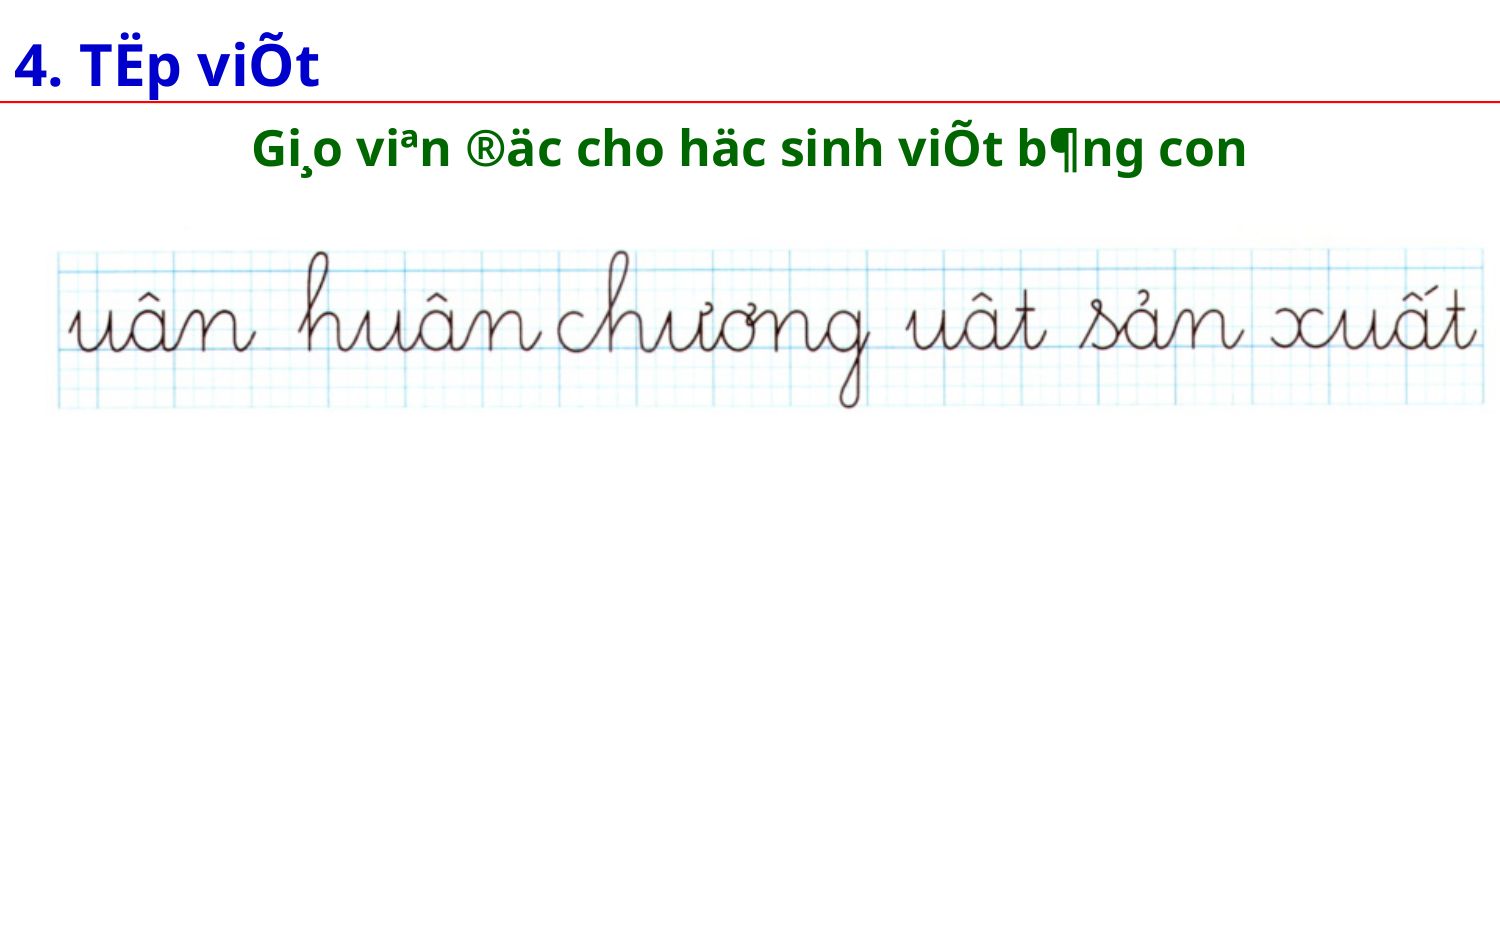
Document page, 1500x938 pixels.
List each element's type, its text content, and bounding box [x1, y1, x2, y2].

picture [34, 225, 1500, 417]
text_box 4. TËp viÕt [0, 21, 1500, 106]
text_box Gi¸o viªn ®äc cho häc sinh viÕt b¶ng con [179, 109, 1321, 184]
